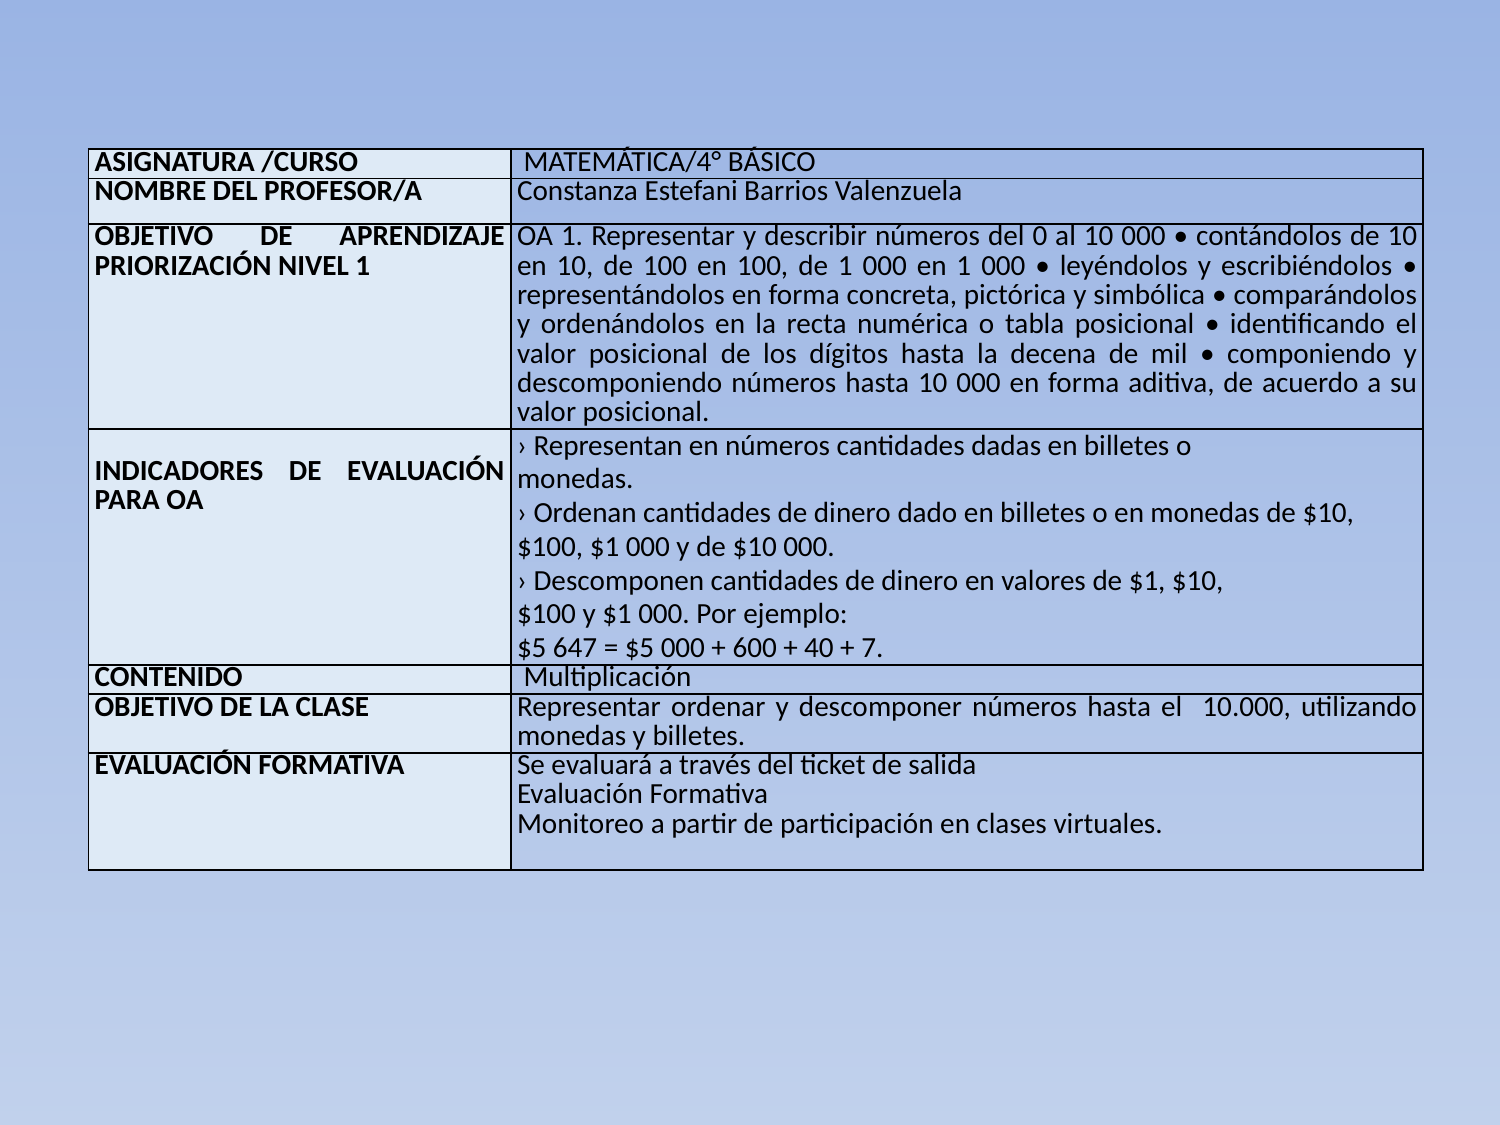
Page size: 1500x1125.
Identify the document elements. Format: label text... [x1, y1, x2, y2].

table_cell EVALUACIÓN FORMATIVA [89, 754, 510, 869]
table_cell › Representan en números cantidades dadas en billetes o monedas. › Ordenan cantidades de dinero dado en billetes o en monedas de $10, $100, $1 000 y de $10 000. › Descomponen cantidades de dinero en valores de $1, $10, $100 y $1 000. Por ejemplo: $5 647 = $5 000 + 600 + 40 + 7. [512, 430, 1422, 664]
table_cell INDICADORES DE EVALUACIÓN PARA OA [89, 430, 510, 664]
table_cell Se evaluará a través del ticket de salida Evaluación Formativa Monitoreo a partir de participación en clases virtuales. [512, 754, 1422, 869]
table_cell Multiplicación [512, 666, 1422, 693]
table_cell NOMBRE DEL PROFESOR/A [89, 179, 510, 223]
table_cell CONTENIDO [89, 666, 510, 693]
table_cell Representar ordenar y descomponer números hasta el 10.000, utilizando monedas y billetes. [512, 695, 1422, 752]
table_header MATEMÁTICA/4° BÁSICO [512, 150, 1422, 178]
table_cell Constanza Estefani Barrios Valenzuela [512, 179, 1422, 223]
table_cell OBJETIVO DE LA CLASE [89, 695, 510, 752]
table_cell OBJETIVO DE APRENDIZAJE PRIORIZACIÓN NIVEL 1 [89, 225, 510, 428]
table_header ASIGNATURA /CURSO [89, 150, 510, 178]
table_cell OA 1. Representar y describir números del 0 al 10 000 • contándolos de 10 en 10, de 100 en 100, de 1 000 en 1 000 • leyéndolos y escribiéndolos • representándolos en forma concreta, pictórica y simbólica • comparándolos y ordenándolos en la recta numérica o tabla posicional • identificando el valor posicional de los dígitos hasta la decena de mil • componiendo y descomponiendo números hasta 10 000 en forma aditiva, de acuerdo a su valor posicional. [512, 225, 1422, 428]
